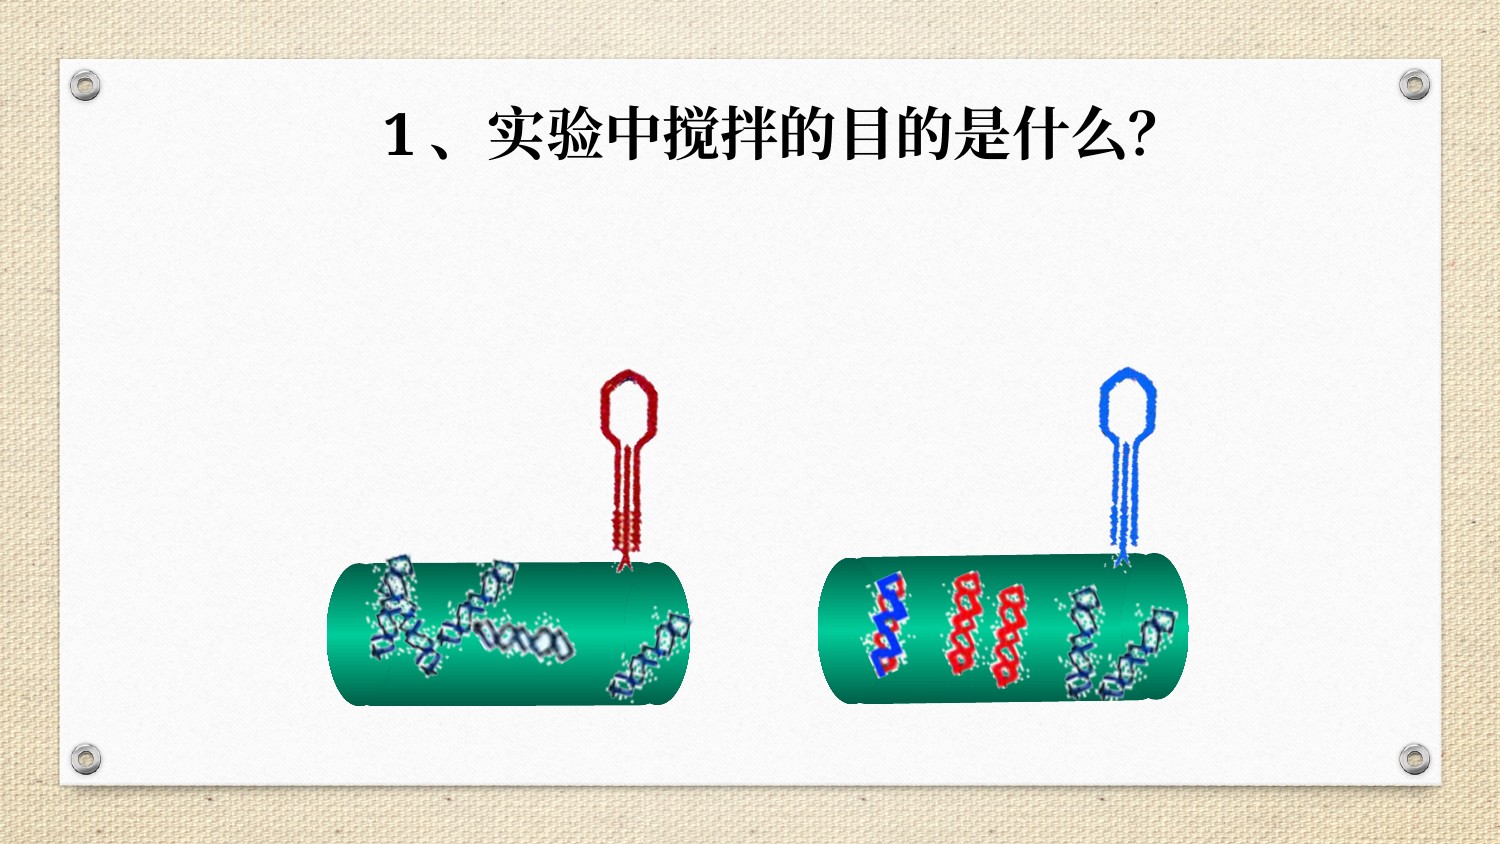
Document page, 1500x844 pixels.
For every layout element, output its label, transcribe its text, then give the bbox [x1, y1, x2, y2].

text_box 1、实验中搅拌的目的是什么？ [368, 89, 1144, 175]
picture [0, 0, 1500, 844]
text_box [326, 511, 691, 757]
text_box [823, 531, 1196, 754]
